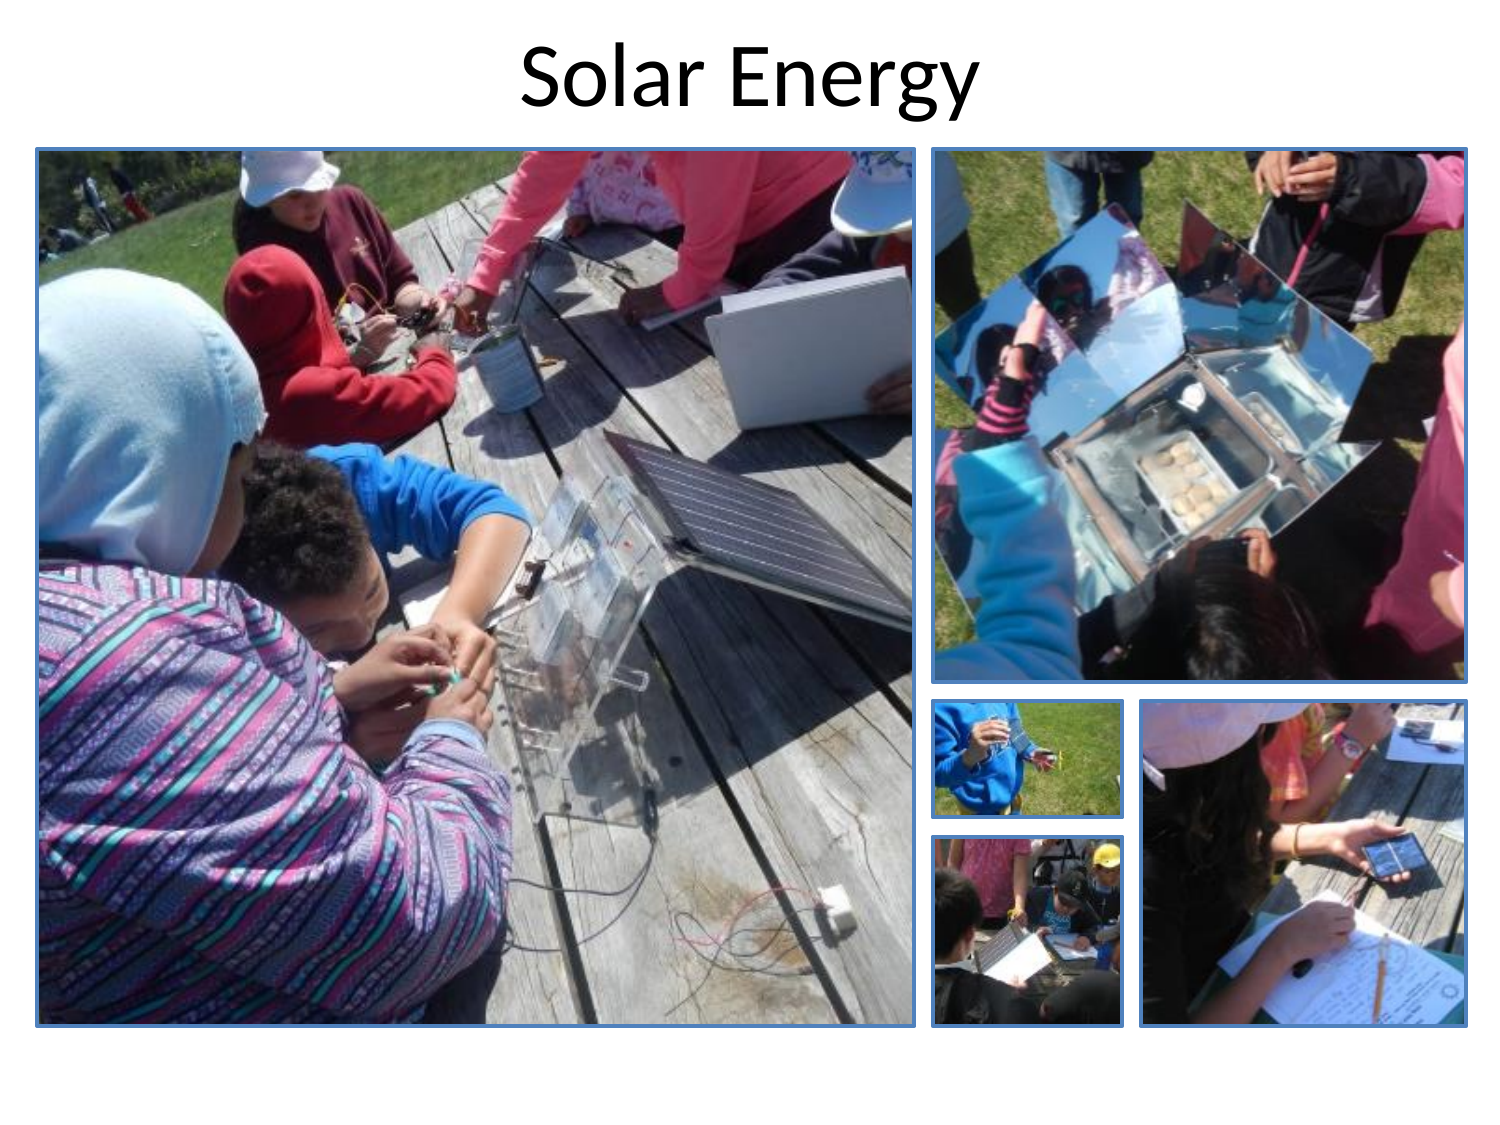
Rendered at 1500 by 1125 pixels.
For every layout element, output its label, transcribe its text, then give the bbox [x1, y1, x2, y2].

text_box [37, 148, 1467, 1093]
text_box Solar Energy [501, 7, 1000, 133]
